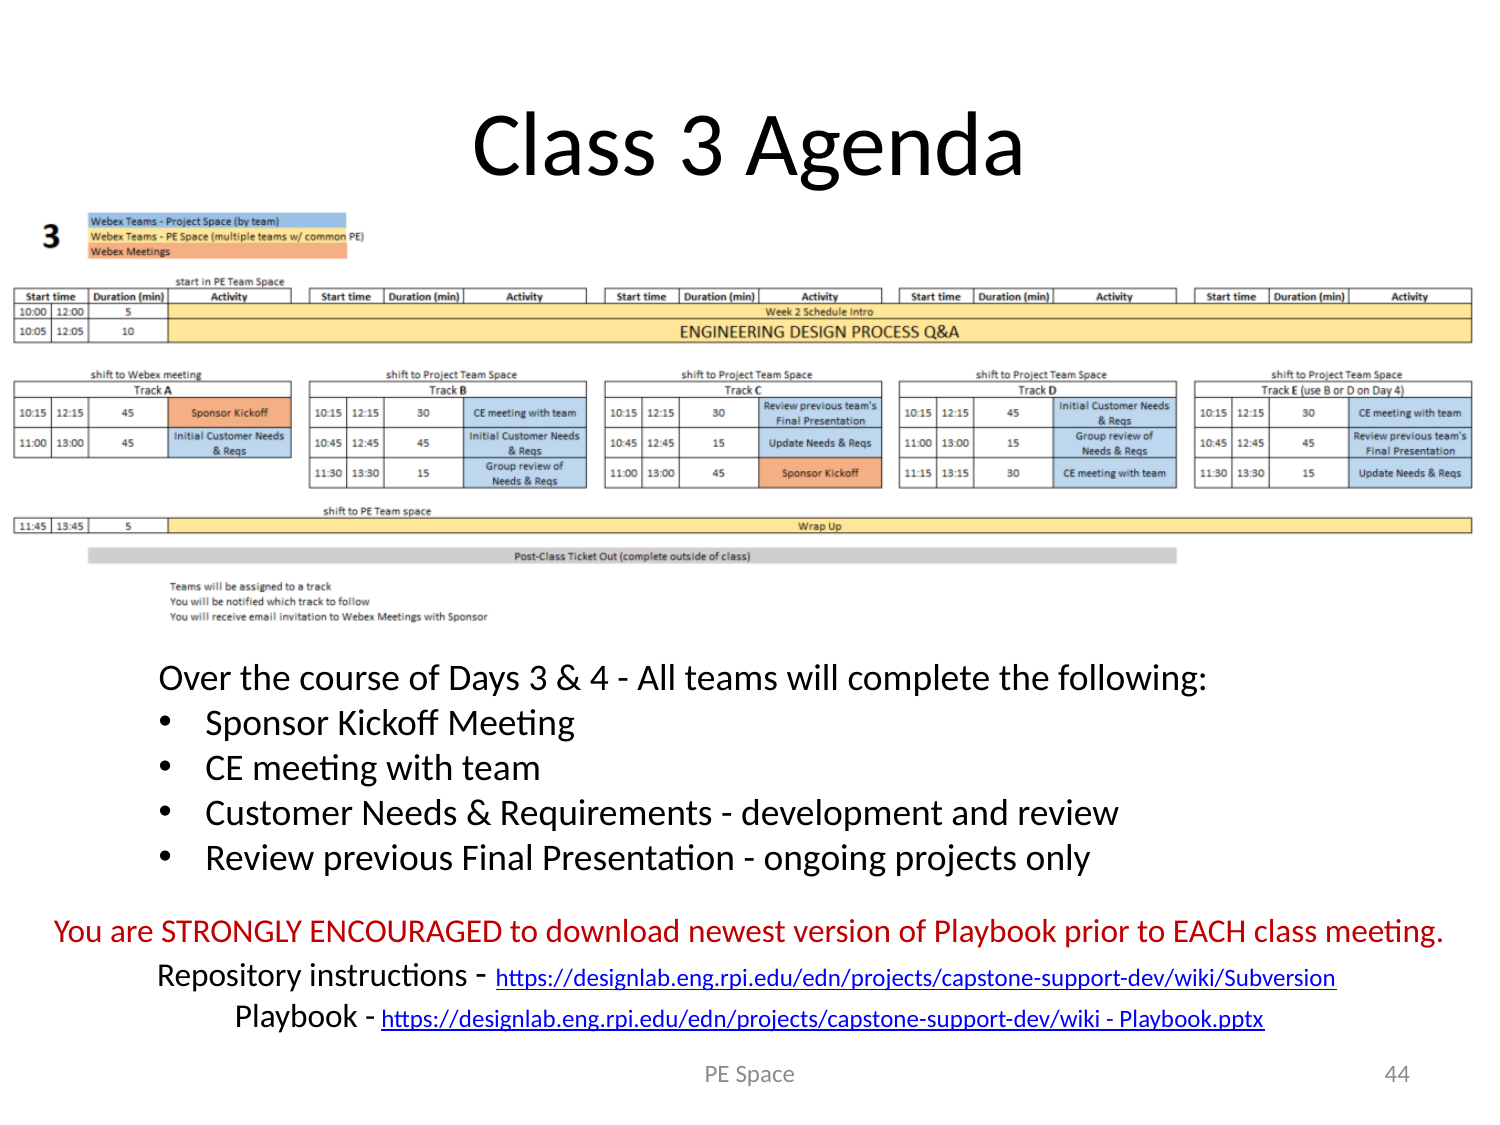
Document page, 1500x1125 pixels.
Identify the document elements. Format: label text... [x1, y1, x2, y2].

slide_number 44 [1074, 1042, 1425, 1103]
title Class 3 Agenda [75, 45, 1425, 202]
picture [0, 203, 1500, 633]
footer PE Space [512, 1042, 988, 1103]
text_box You are STRONGLY ENCOURAGED to download newest version of Playbook prior to EACH class meeting. Repository instructions - https://designlab.eng.rpi.edu/edn/projects/capstone-support-dev/wiki/Subversion Playbook - https://designlab.eng.rpi.edu/edn/projects/capstone-support-dev/wiki - Playbook.pptx [39, 902, 1461, 1042]
text_box Over the course of Days 3 & 4 - All teams will complete the following: Sponsor Kickoff Meeting CE meeting with team Customer Needs & Requirements - development and review Review previous Final Presentation - ongoing projects only [143, 645, 1357, 886]
list [75, 641, 1425, 902]
